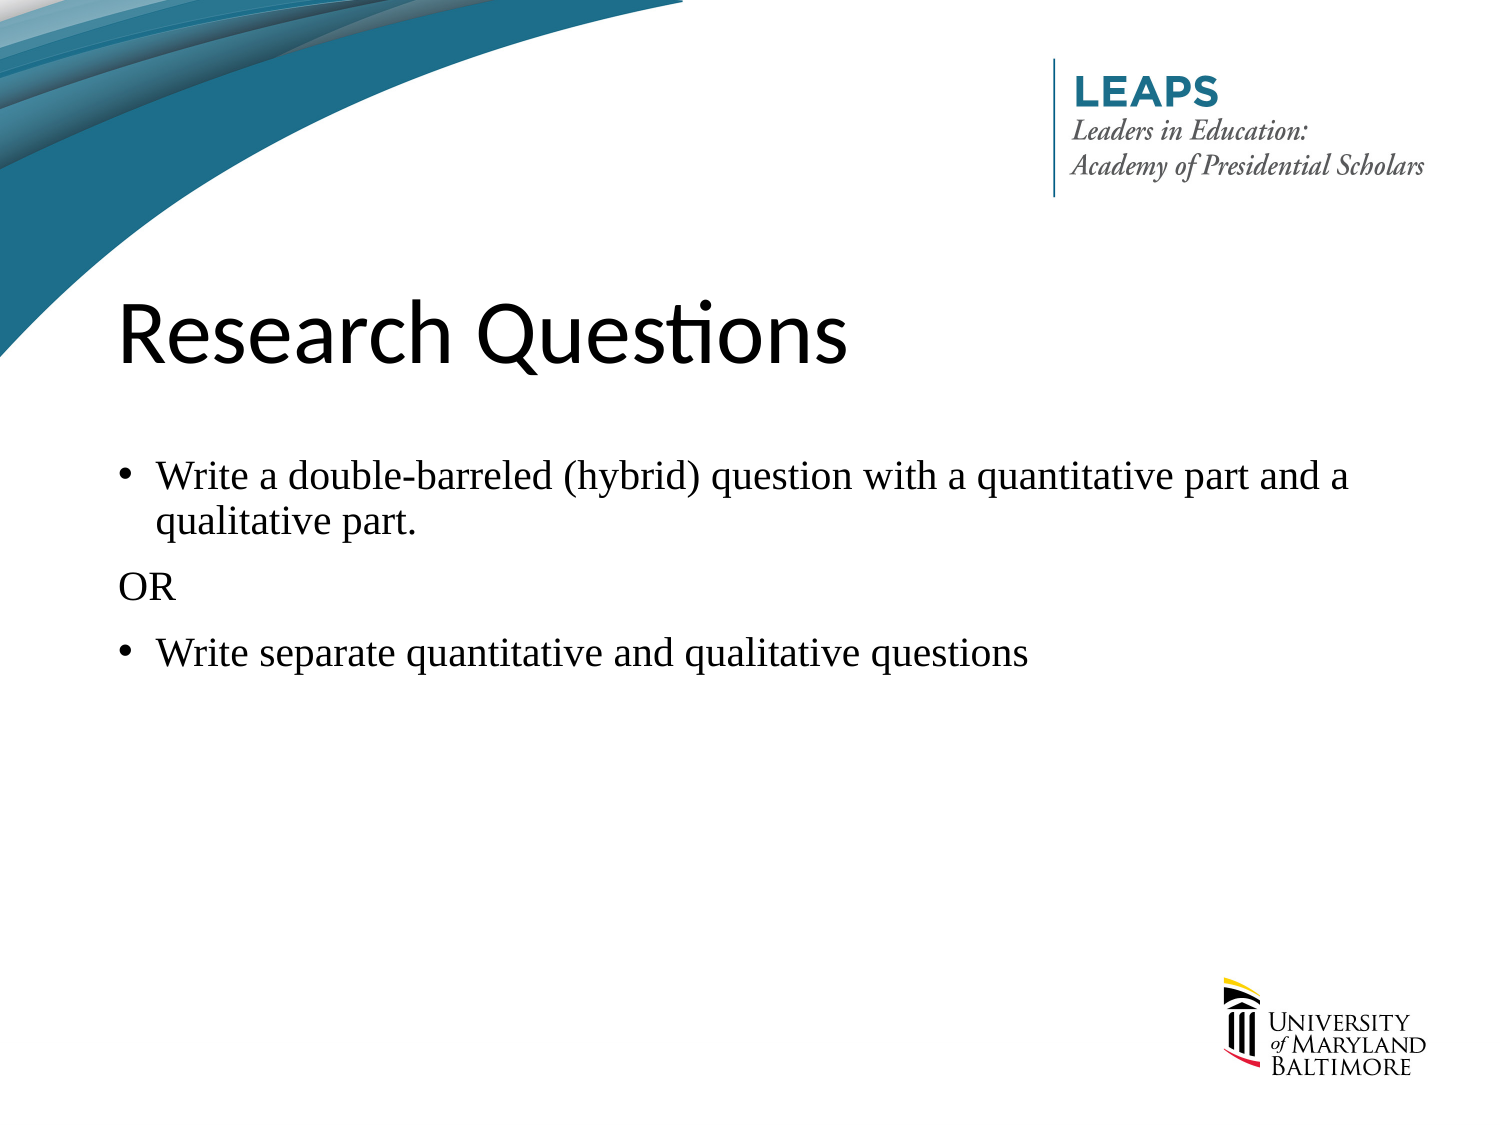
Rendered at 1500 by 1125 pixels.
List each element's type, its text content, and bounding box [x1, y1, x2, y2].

picture [0, 0, 1500, 361]
title Research Questions [103, 277, 1397, 431]
picture [0, 960, 1500, 1125]
list Write a double-barreled (hybrid) question with a quantitative part and a qualitative part. OR Write separate quantitative and qualitative questions [103, 445, 1397, 954]
